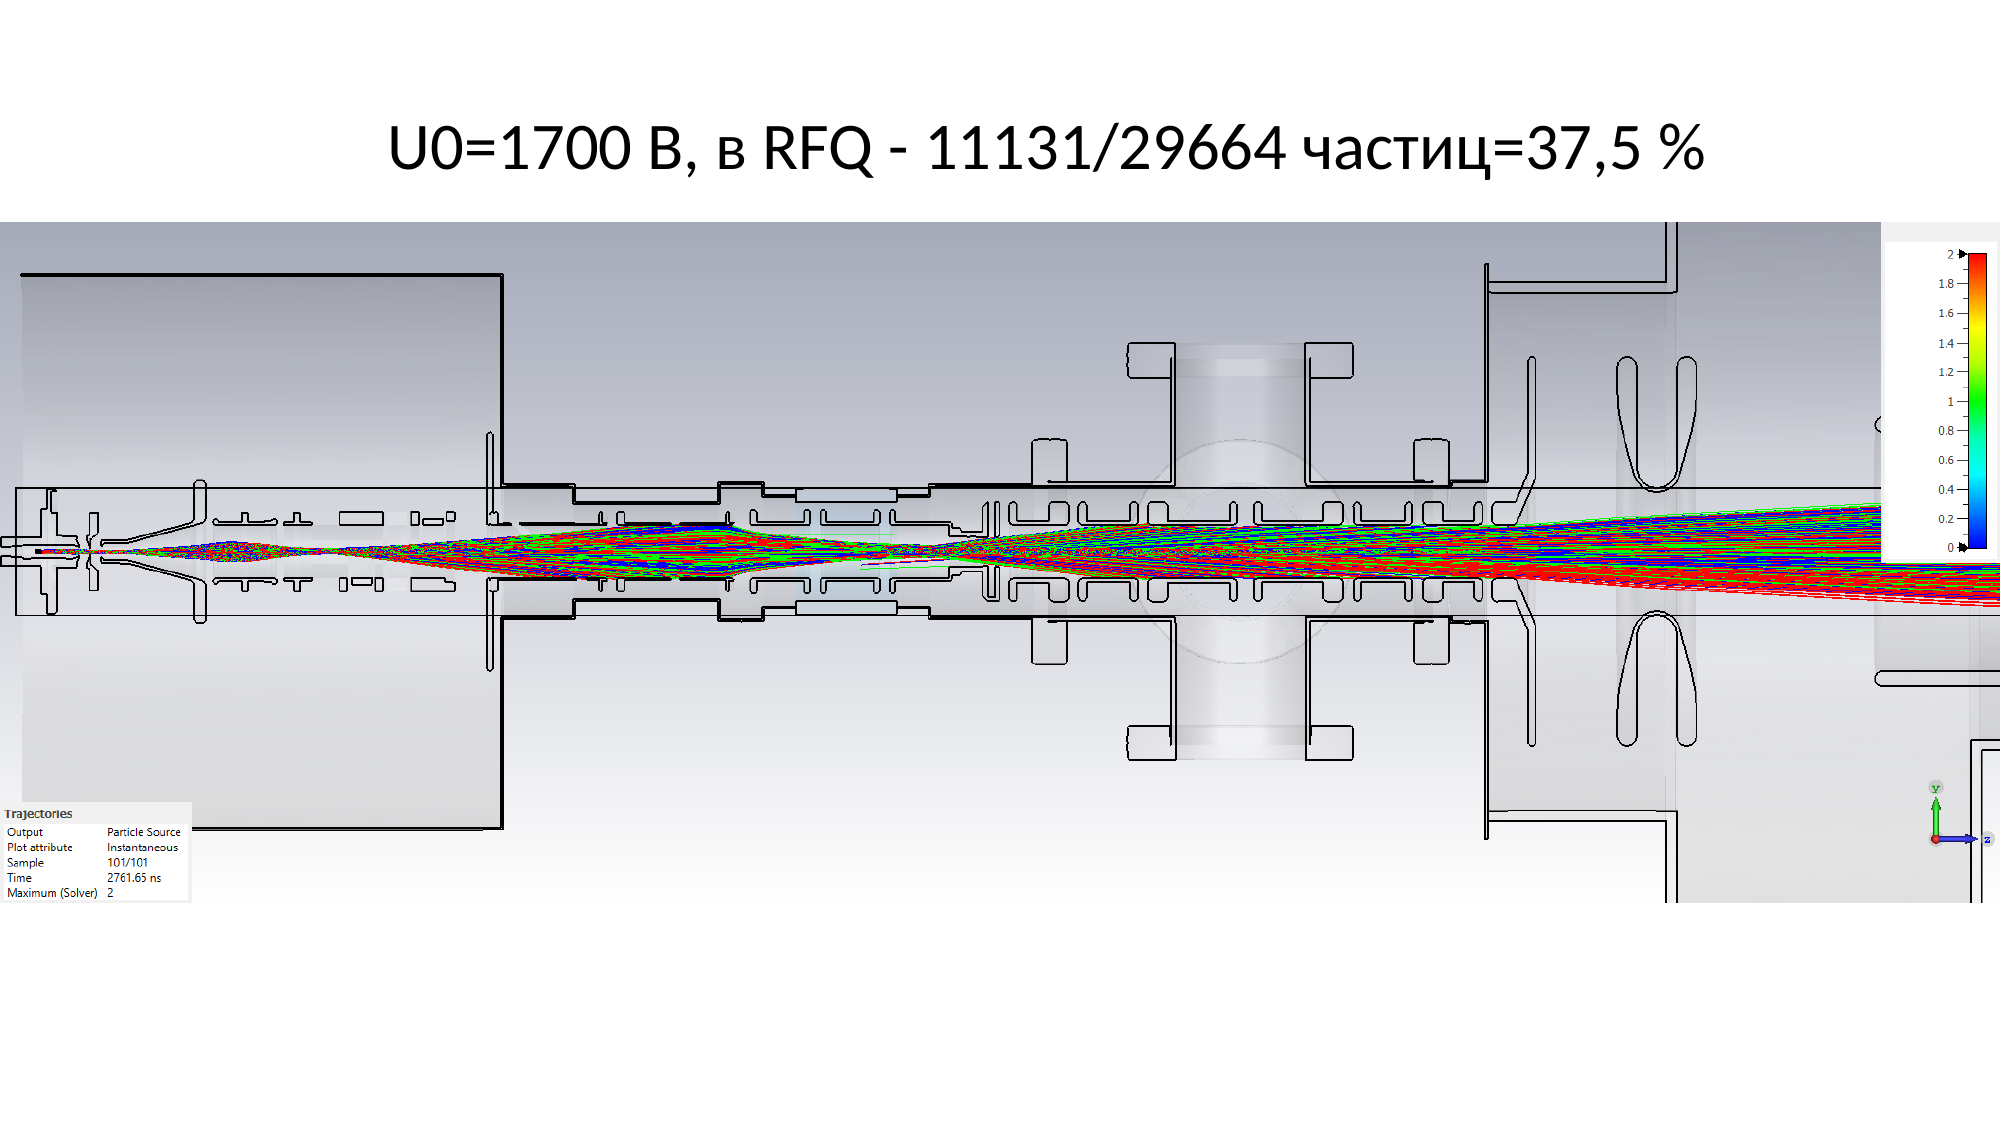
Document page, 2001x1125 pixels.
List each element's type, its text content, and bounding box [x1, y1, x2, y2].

picture [0, 222, 2000, 903]
text_box U0=1700 В, в RFQ - 11131/29664 частиц=37,5 % [367, 92, 1727, 193]
